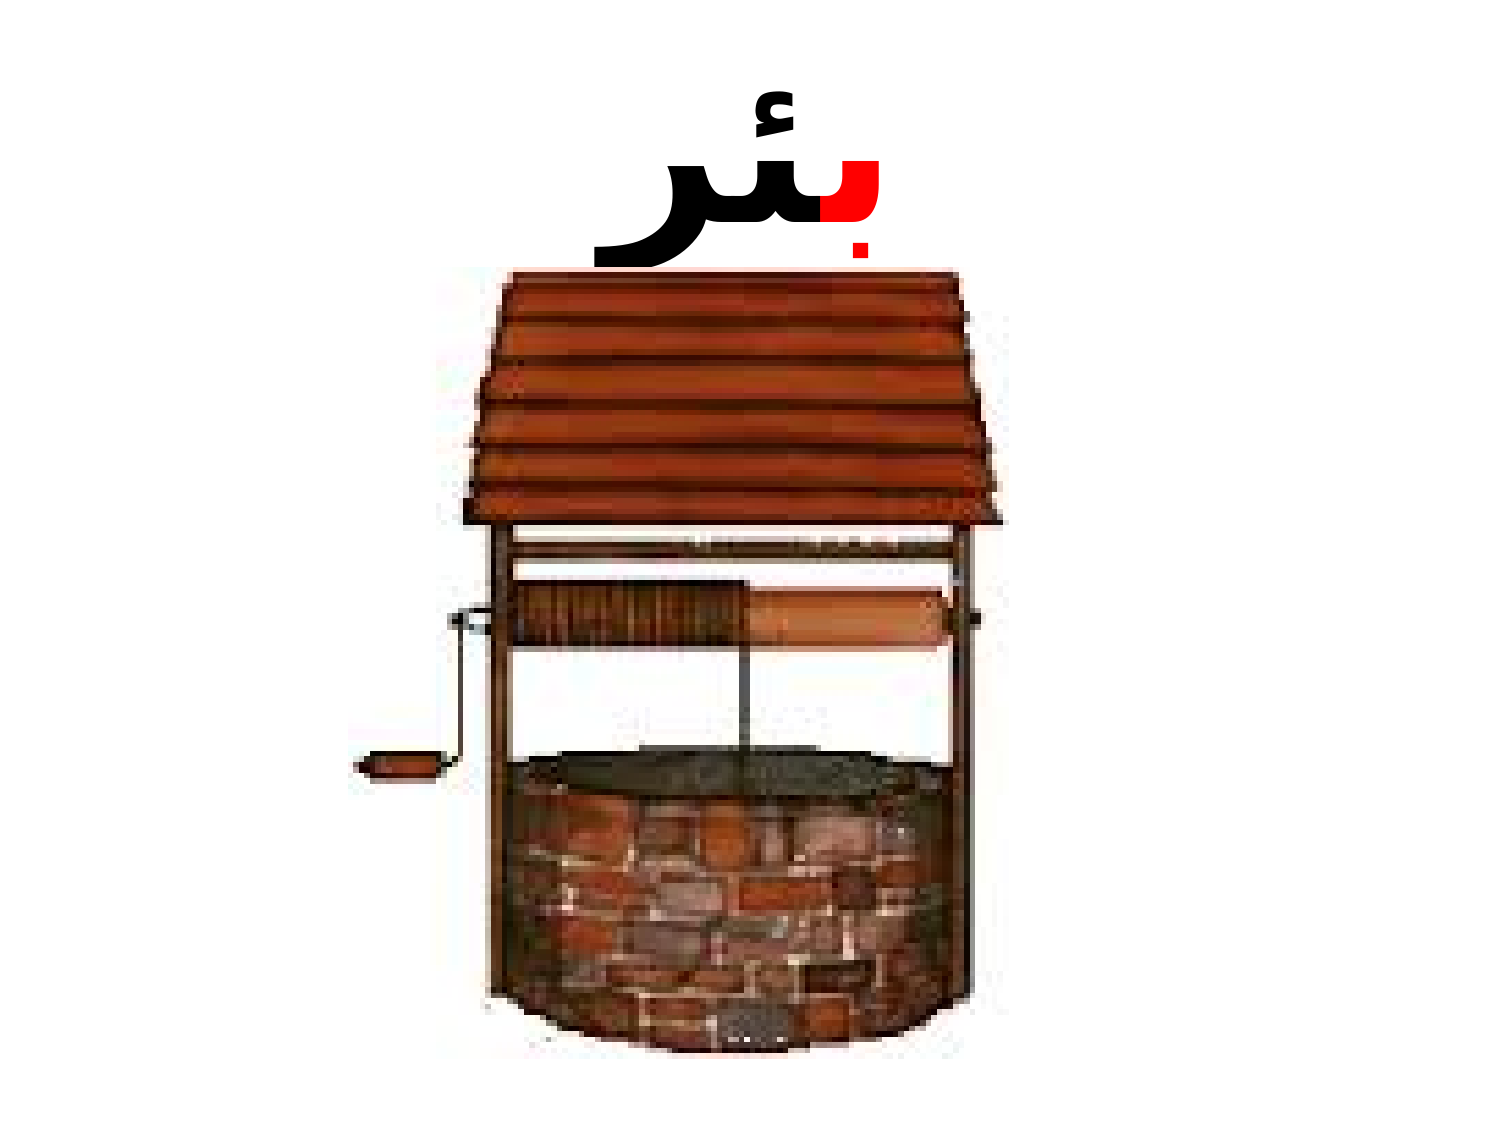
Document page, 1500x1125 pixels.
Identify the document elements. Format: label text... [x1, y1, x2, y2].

title بئر [75, 45, 1425, 233]
picture [348, 266, 1009, 1060]
